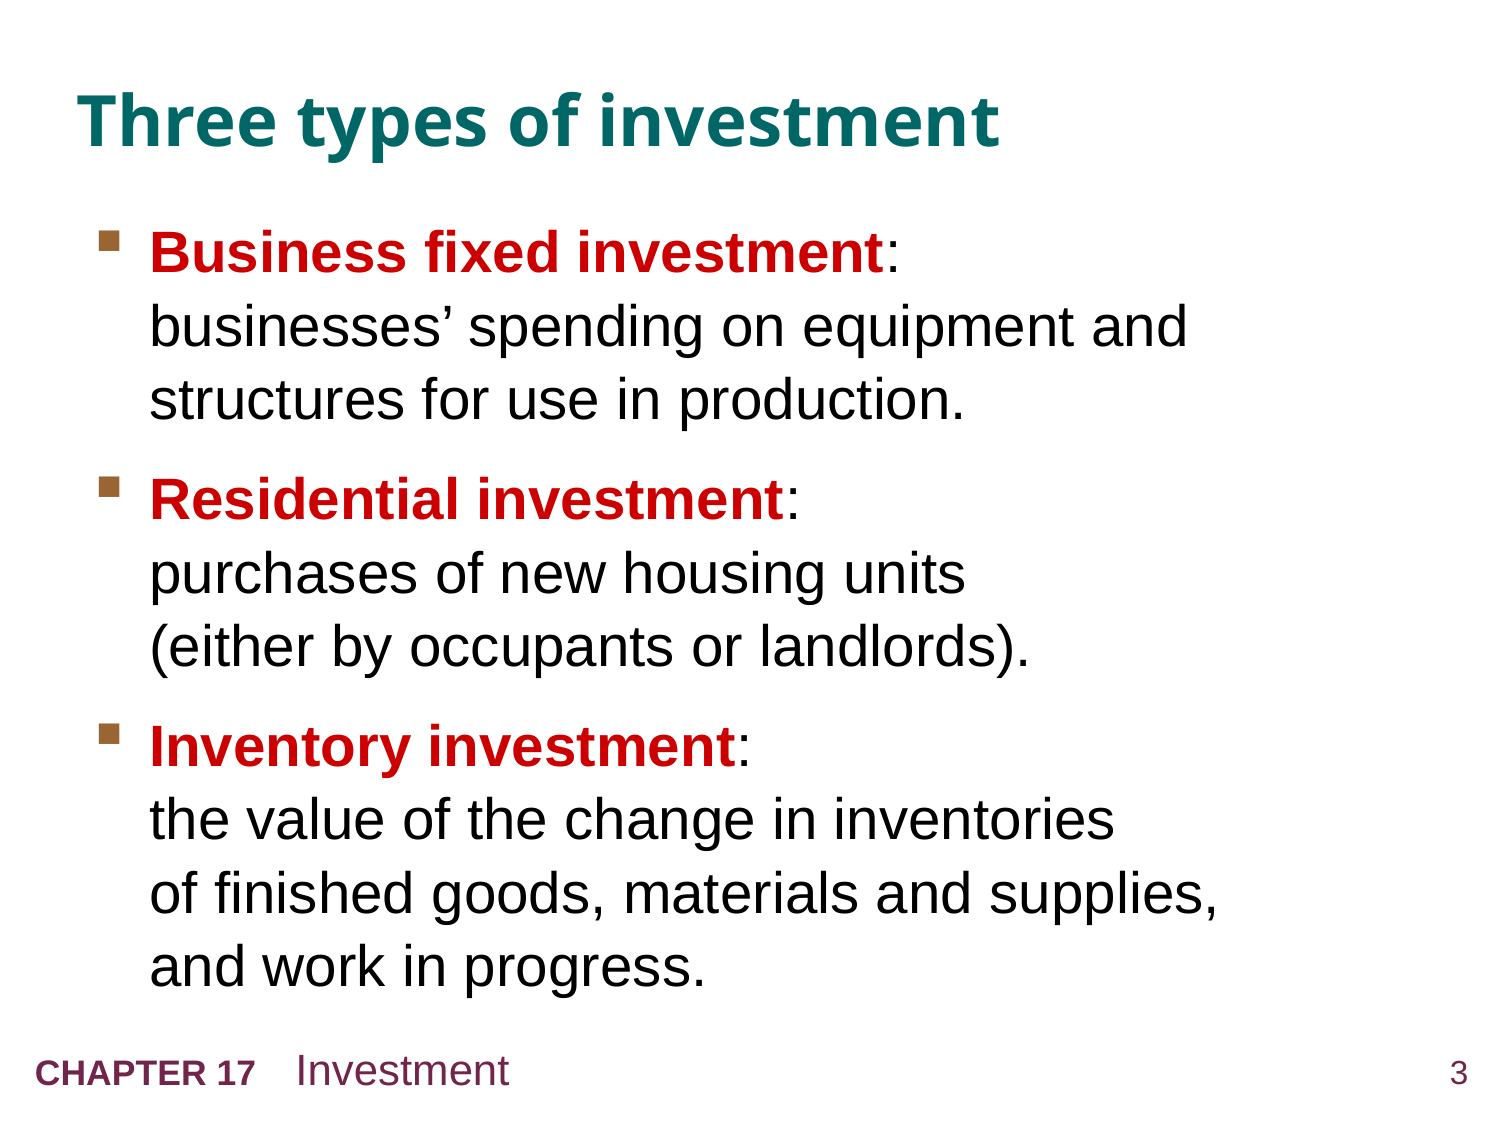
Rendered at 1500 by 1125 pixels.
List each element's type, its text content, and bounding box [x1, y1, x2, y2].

title Three types of investment [76, 38, 1430, 193]
list Business fixed investment: businesses’ spending on equipment and structures for use in production. Residential investment: purchases of new housing units (either by occupants or landlords). Inventory investment: the value of the change in inventories of finished goods, materials and supplies, and work in progress. [78, 203, 1425, 1005]
